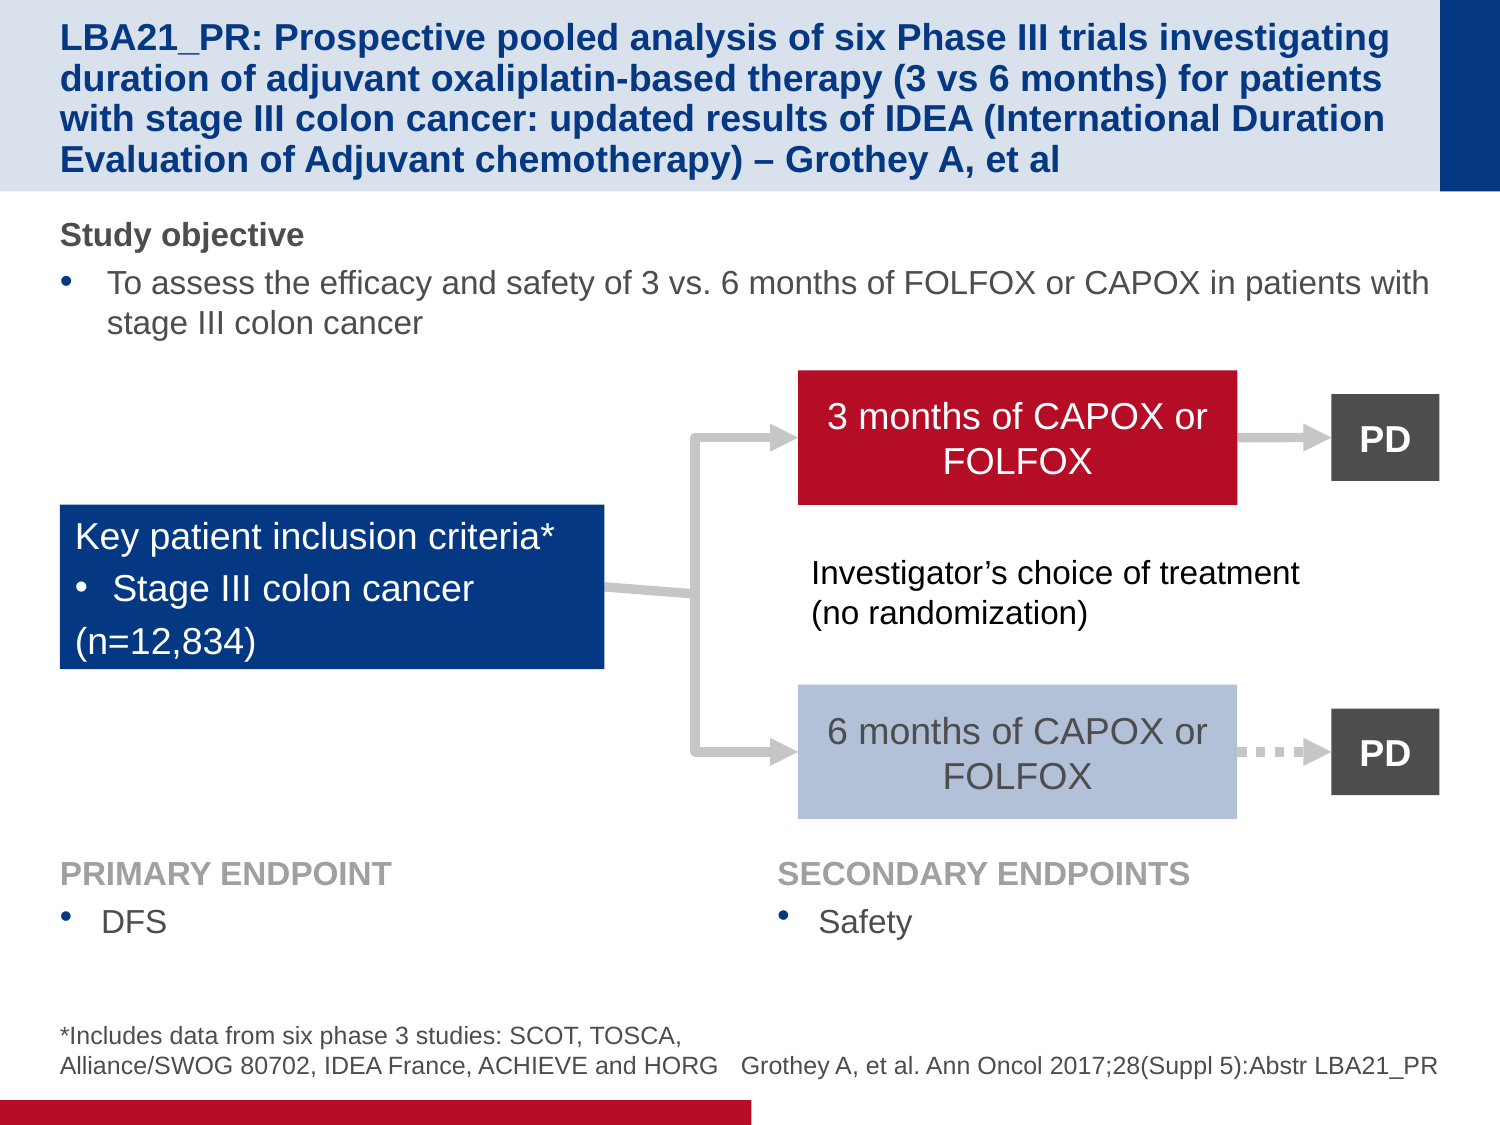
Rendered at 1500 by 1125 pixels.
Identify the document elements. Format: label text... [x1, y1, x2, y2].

text_box Key patient inclusion criteria* Stage III colon cancer (n=12,834) [59, 504, 605, 670]
text_box Investigator’s choice of treatment (no randomization) [796, 543, 1319, 649]
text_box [666, 465, 827, 570]
title LBA21_PR: Prospective pooled analysis of six Phase III trials investigating duration of adjuvant oxaliplatin-based therapy (3 vs 6 months) for patients with stage III colon cancer: updated results of IDEA (International Duration Evaluation of Adjuvant chemotherapy) – Grothey A, et al [59, 29, 1412, 162]
text_box 6 months of CAPOX or FOLFOX [798, 684, 1238, 820]
text_box PD [1331, 394, 1440, 481]
text_box 3 months of CAPOX or FOLFOX [798, 370, 1238, 505]
list *Includes data from six phase 3 studies: SCOT, TOSCA, Alliance/SWOG 80702, IDEA France, ACHIEVE and HORG [59, 999, 731, 1080]
list Grothey A, et al. Ann Oncol 2017;28(Suppl 5):Abstr LBA21_PR [731, 999, 1441, 1080]
list Study objective To assess the efficacy and safety of 3 vs. 6 months of FOLFOX or CAPOX in patients with stage III colon cancer [59, 205, 1441, 985]
text_box PRIMARY ENDPOINT DFS [59, 844, 738, 966]
text_box SECONDARY ENDPOINTS Safety [762, 844, 1441, 966]
text_box PD [1331, 708, 1440, 796]
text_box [666, 620, 827, 725]
